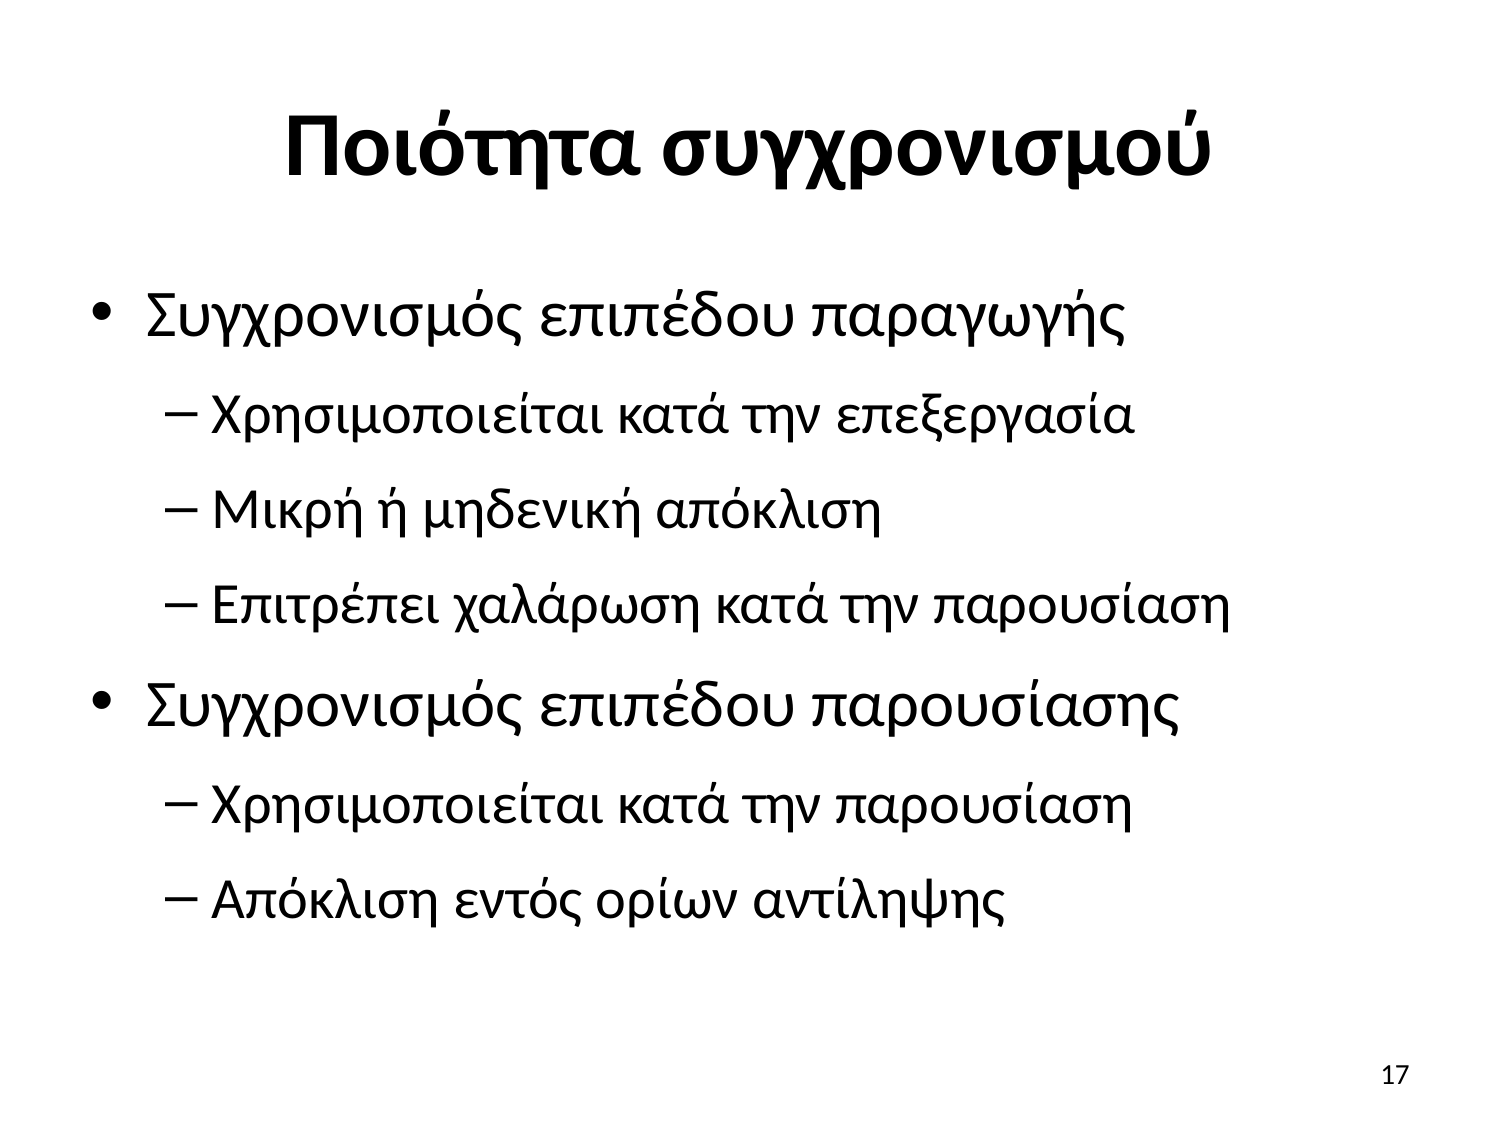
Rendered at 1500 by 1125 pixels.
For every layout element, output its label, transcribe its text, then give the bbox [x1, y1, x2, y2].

title Ποιότητα συγχρονισμού [75, 45, 1425, 233]
slide_number 17 [1074, 1042, 1425, 1103]
list Συγχρονισμός επιπέδου παραγωγής Χρησιμοποιείται κατά την επεξεργασία Μικρή ή μηδενική απόκλιση Επιτρέπει χαλάρωση κατά την παρουσίαση Συγχρονισμός επιπέδου παρουσίασης Χρησιμοποιείται κατά την παρουσίαση Απόκλιση εντός ορίων αντίληψης [75, 262, 1425, 1005]
